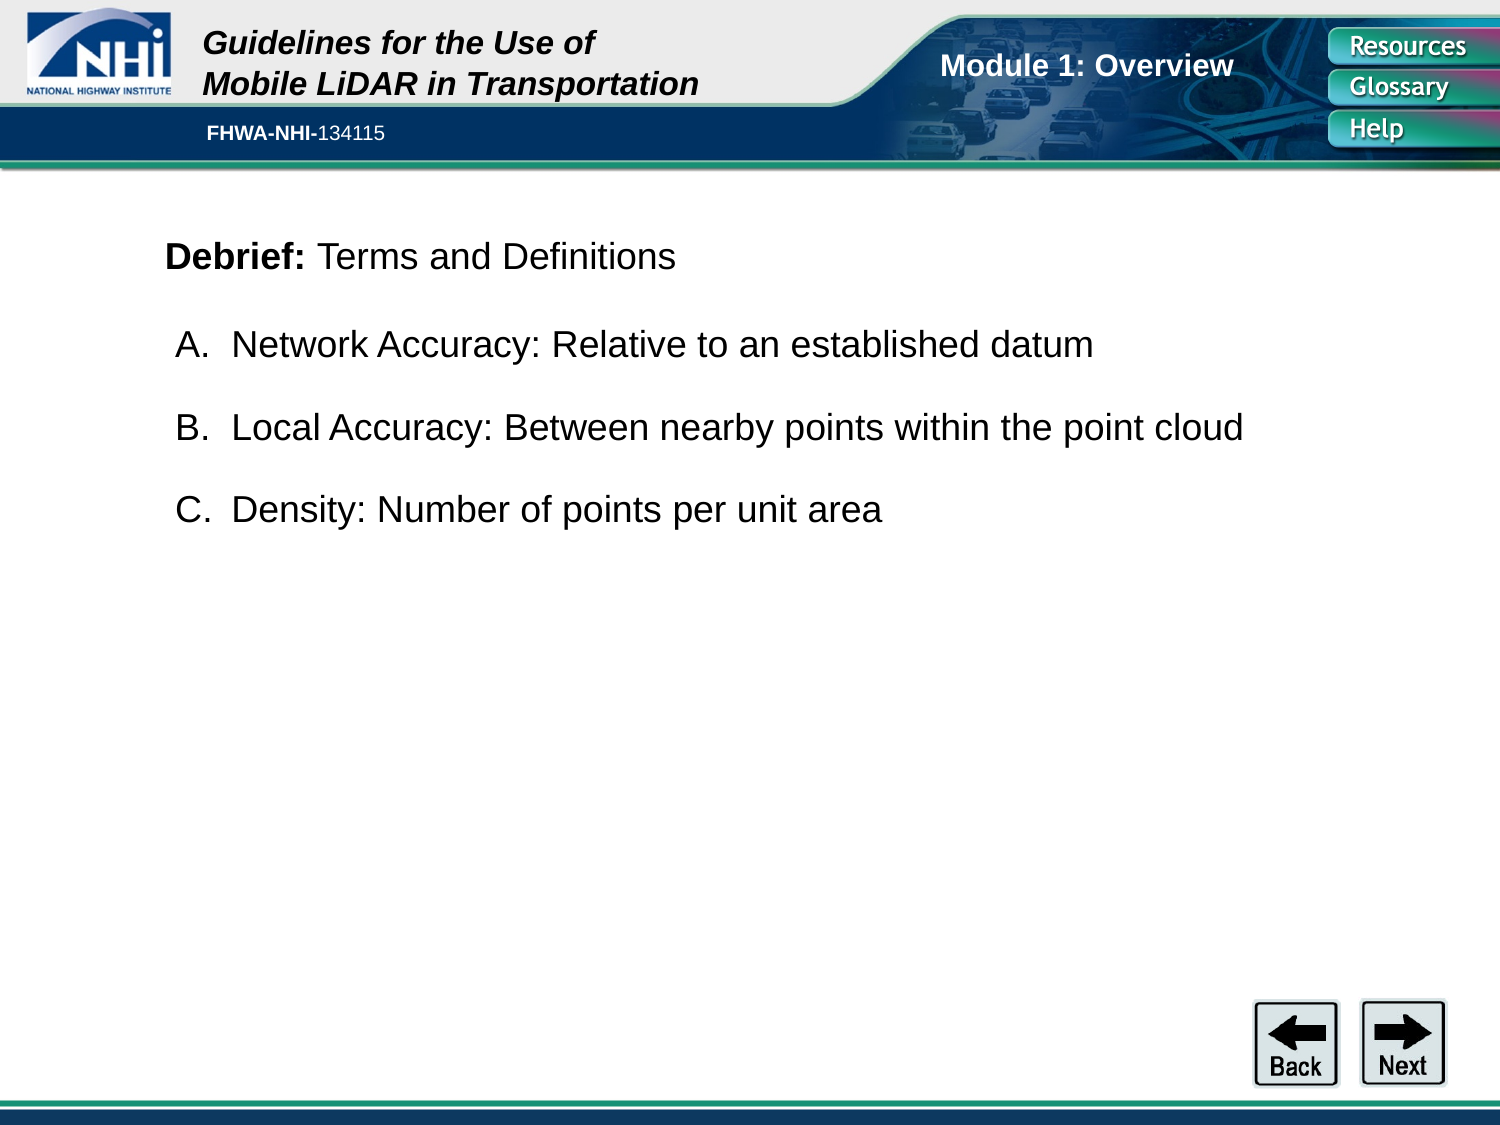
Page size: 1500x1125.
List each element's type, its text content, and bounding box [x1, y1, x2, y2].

picture [1250, 998, 1342, 1089]
list Network Accuracy: Relative to an established datum Local Accuracy: Between nearby points within the point cloud Density: Number of points per unit area [150, 312, 1313, 950]
picture [0, 1098, 1500, 1125]
title Debrief: Terms and Definitions [150, 224, 1313, 305]
picture [1358, 997, 1450, 1088]
picture [0, 0, 1500, 191]
